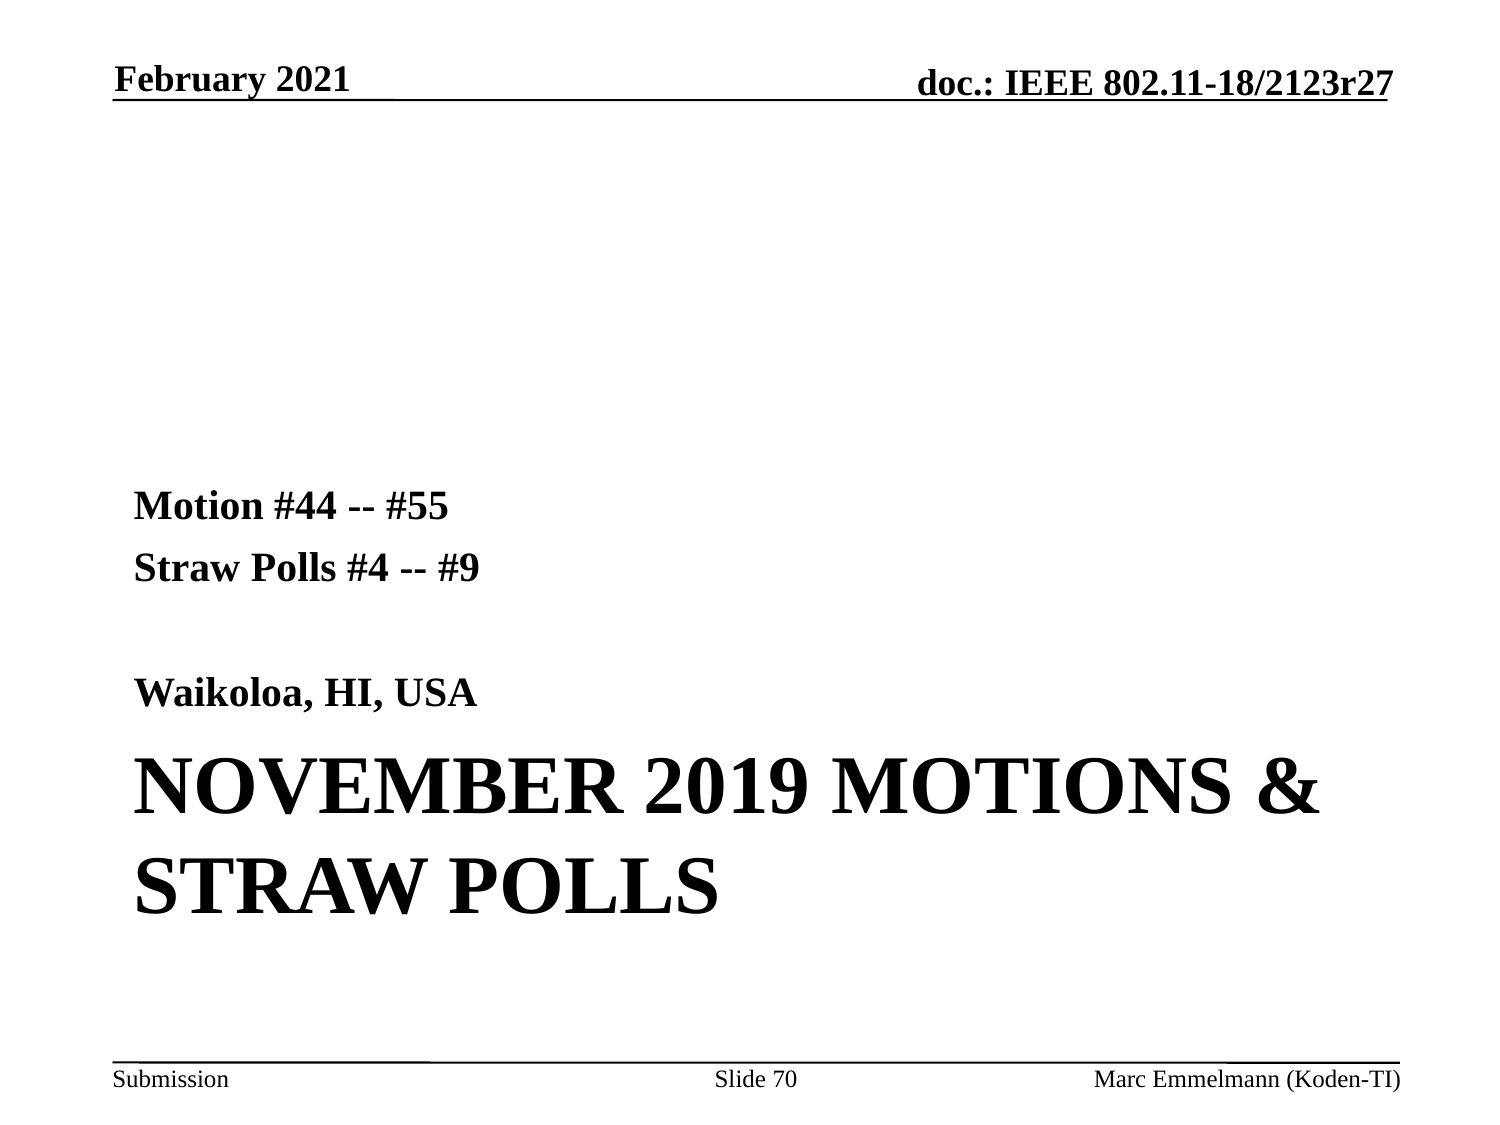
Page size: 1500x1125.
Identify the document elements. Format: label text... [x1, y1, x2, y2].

slide_number Slide 70 [712, 1061, 800, 1123]
footer Marc Emmelmann (Koden-TI) [878, 1061, 1402, 1093]
list Motion #44 -- #55 Straw Polls #4 -- #9 Waikoloa, HI, USA [118, 476, 1394, 724]
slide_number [114, 54, 423, 100]
title November 2019 Motions & Straw Polls [118, 724, 1394, 947]
